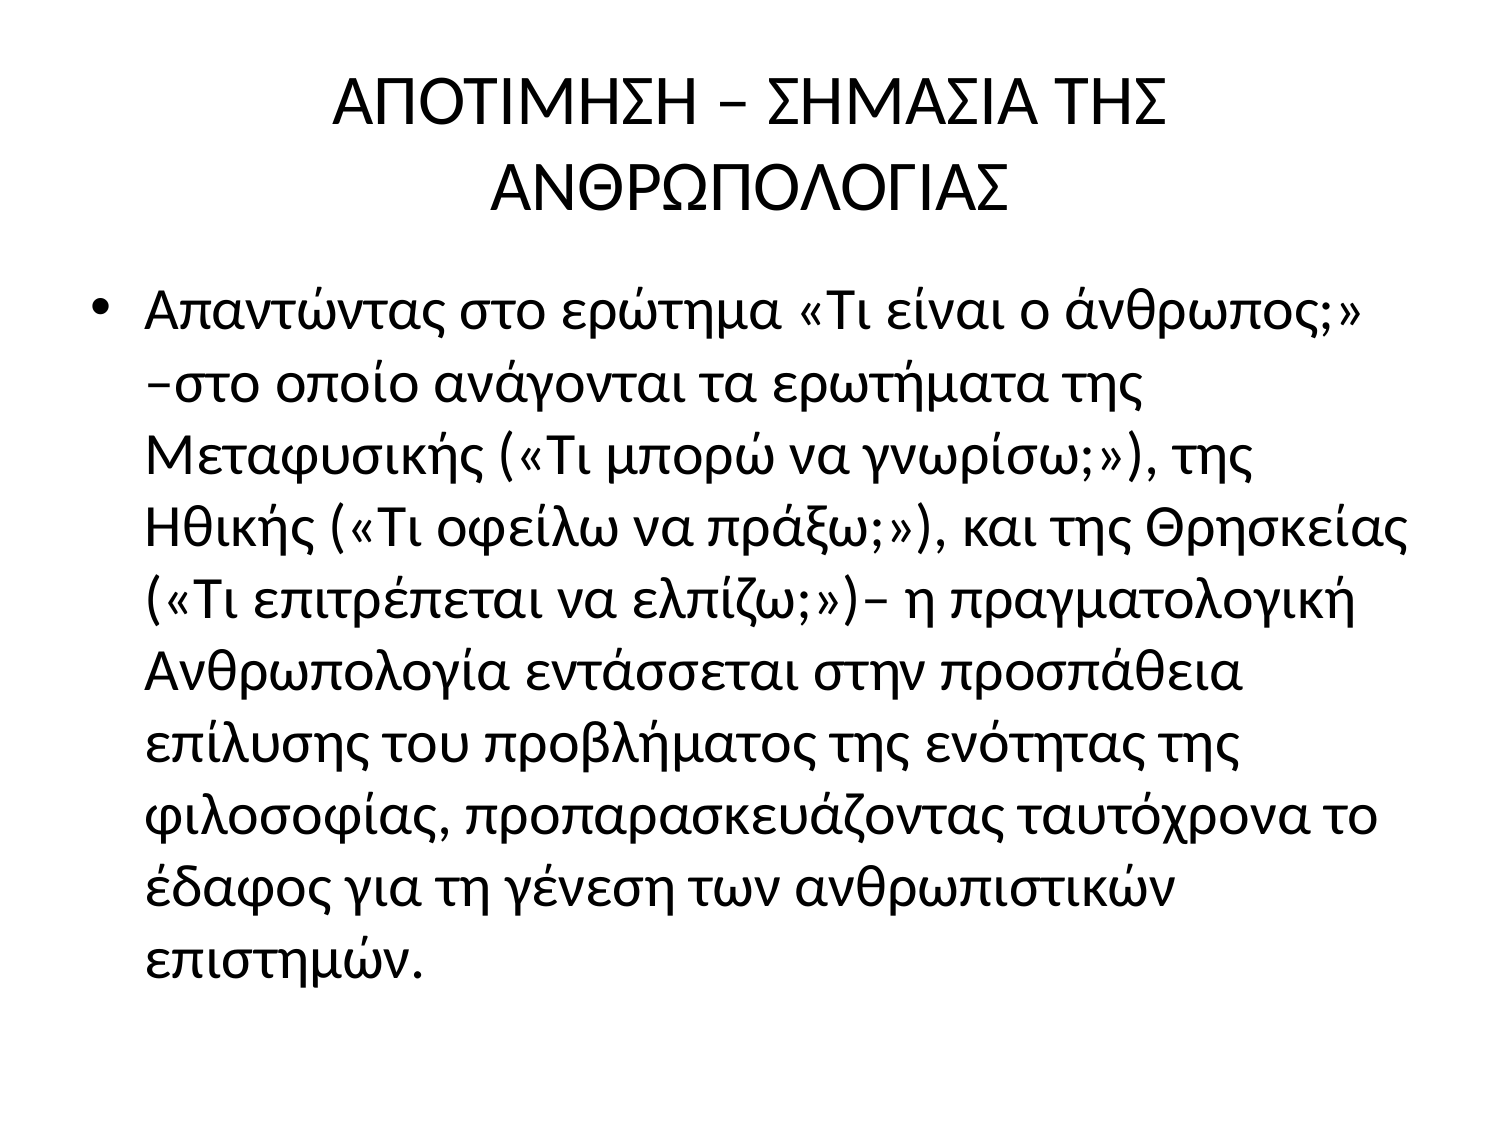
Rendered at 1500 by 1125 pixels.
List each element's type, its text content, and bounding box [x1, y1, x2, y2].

list Απαντώντας στο ερώτημα «Τι είναι ο άνθρωπος;» –στο οποίο ανάγονται τα ερωτήματα της Μεταφυσικής («Τι μπορώ να γνωρίσω;»), της Ηθικής («Τι οφείλω να πράξω;»), και της Θρησκείας («Τι επιτρέπεται να ελπίζω;»)– η πραγματολογική Ανθρωπολογία εντάσσεται στην προσπάθεια επίλυσης του προβλήματος της ενότητας της φιλοσοφίας, προπαρασκευάζοντας ταυτόχρονα το έδαφος για τη γένεση των ανθρωπιστικών επιστημών. [75, 262, 1425, 1005]
title ΑΠΟΤΙΜΗΣΗ – ΣΗΜΑΣΙΑ ΤΗΣ ΑΝΘΡΩΠΟΛΟΓΙΑΣ [75, 45, 1425, 233]
